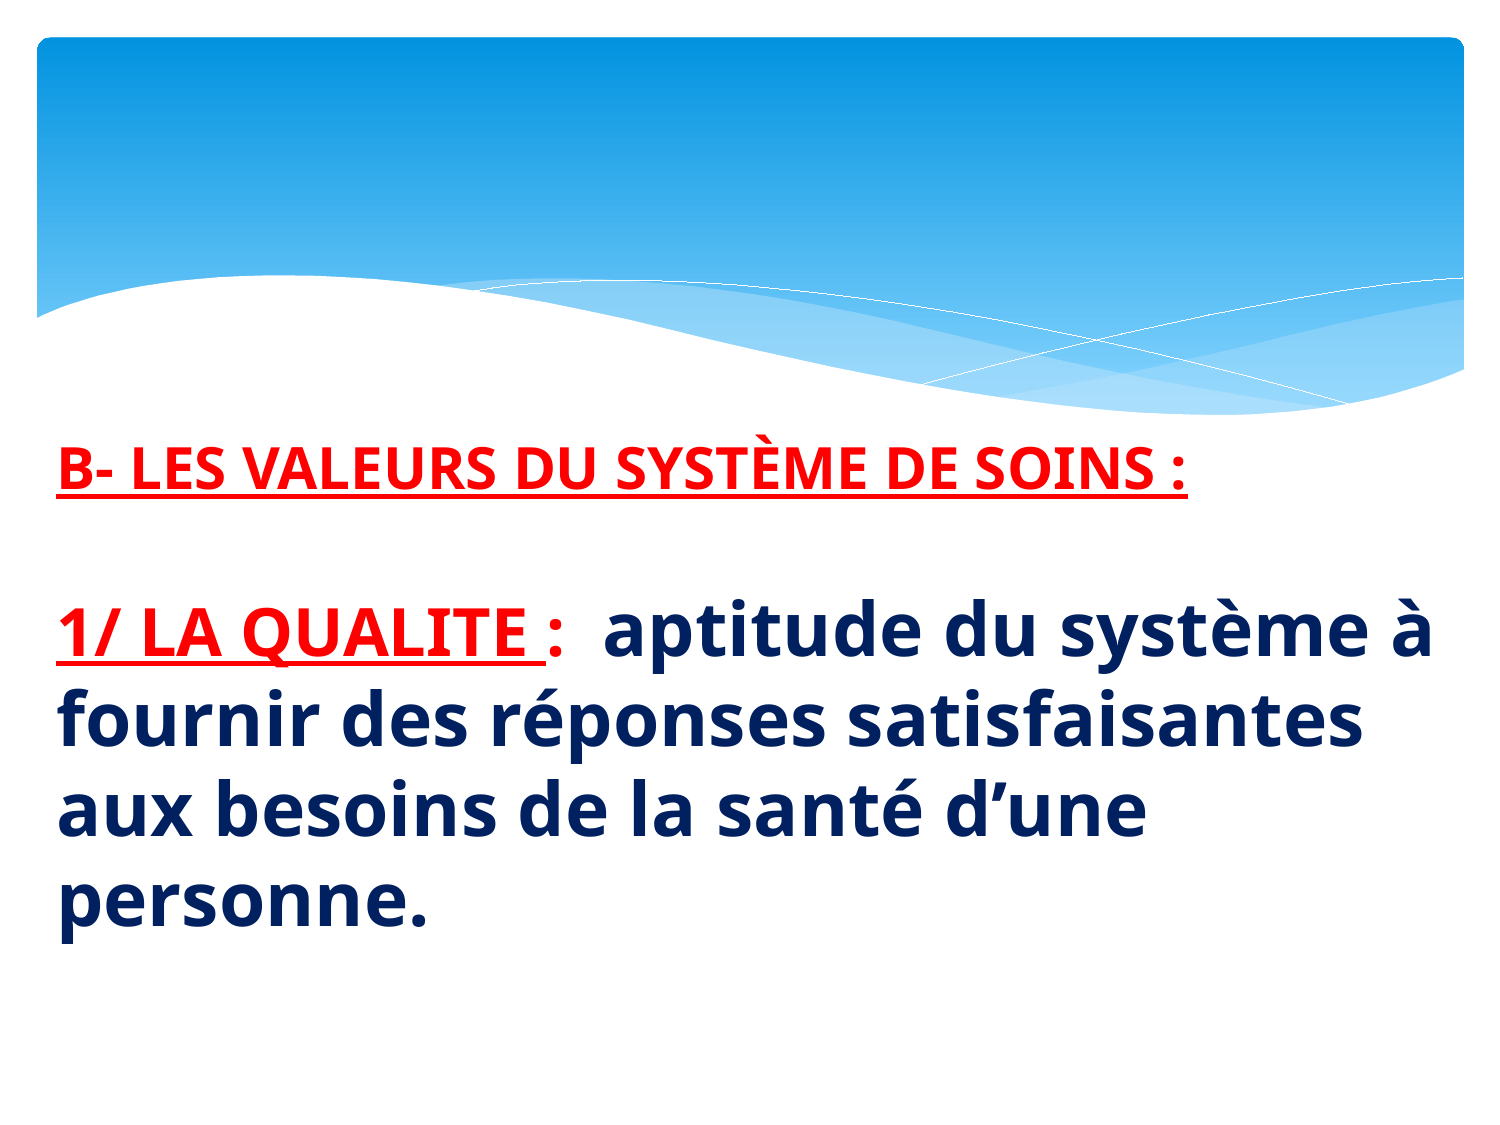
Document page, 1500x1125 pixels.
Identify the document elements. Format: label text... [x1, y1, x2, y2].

title B- LES VALEURS DU SYSTÈME DE SOINS : 1/ LA QUALITE : aptitude du système à fournir des réponses satisfaisantes aux besoins de la santé d’une personne. [41, 267, 1459, 1106]
